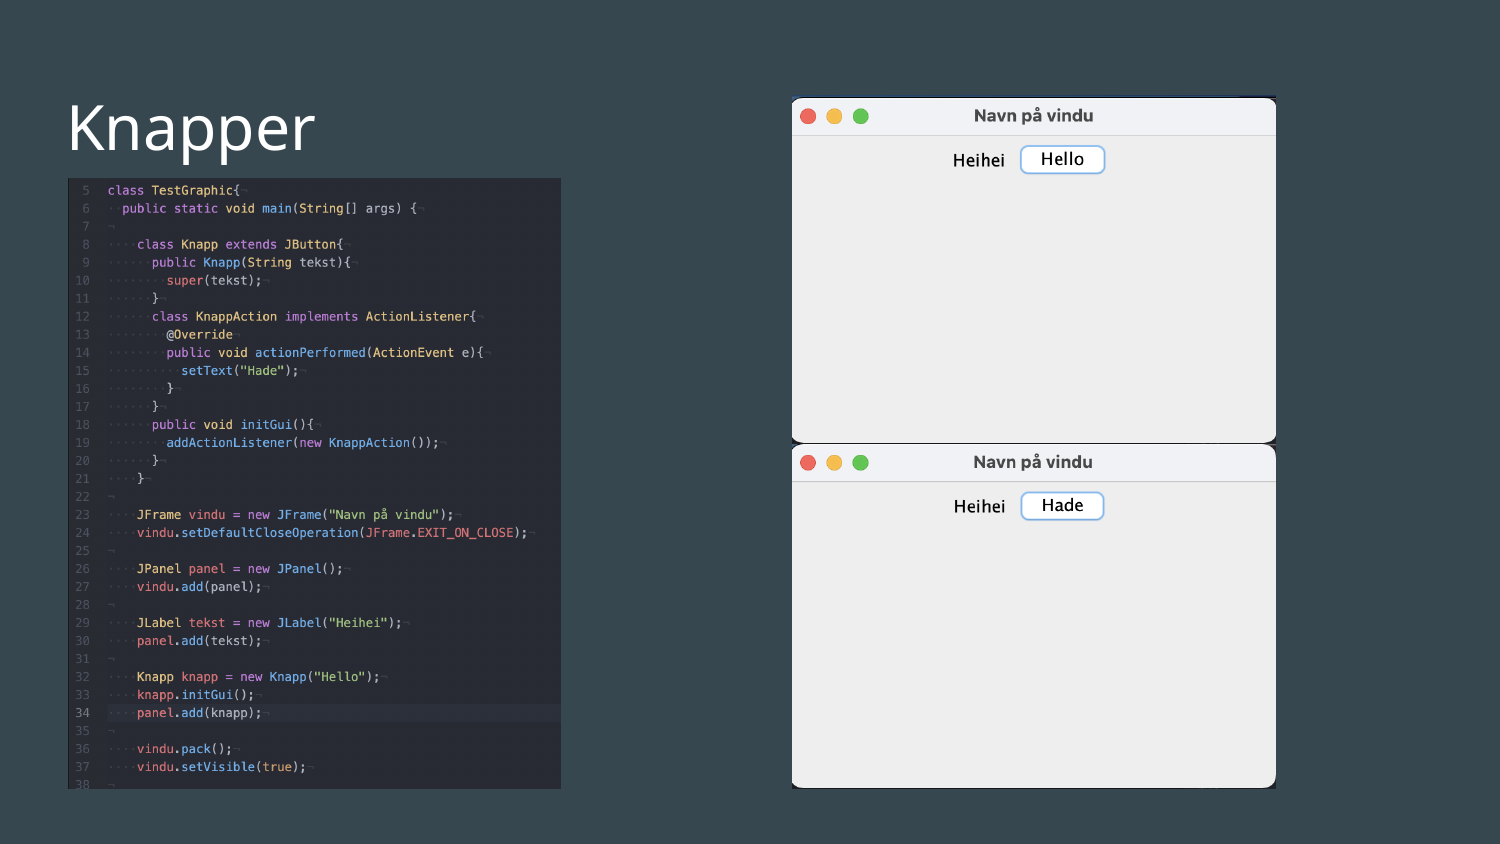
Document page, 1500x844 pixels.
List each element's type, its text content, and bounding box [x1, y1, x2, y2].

picture [67, 178, 562, 789]
title Knapper [51, 72, 1449, 167]
picture [792, 95, 1276, 789]
